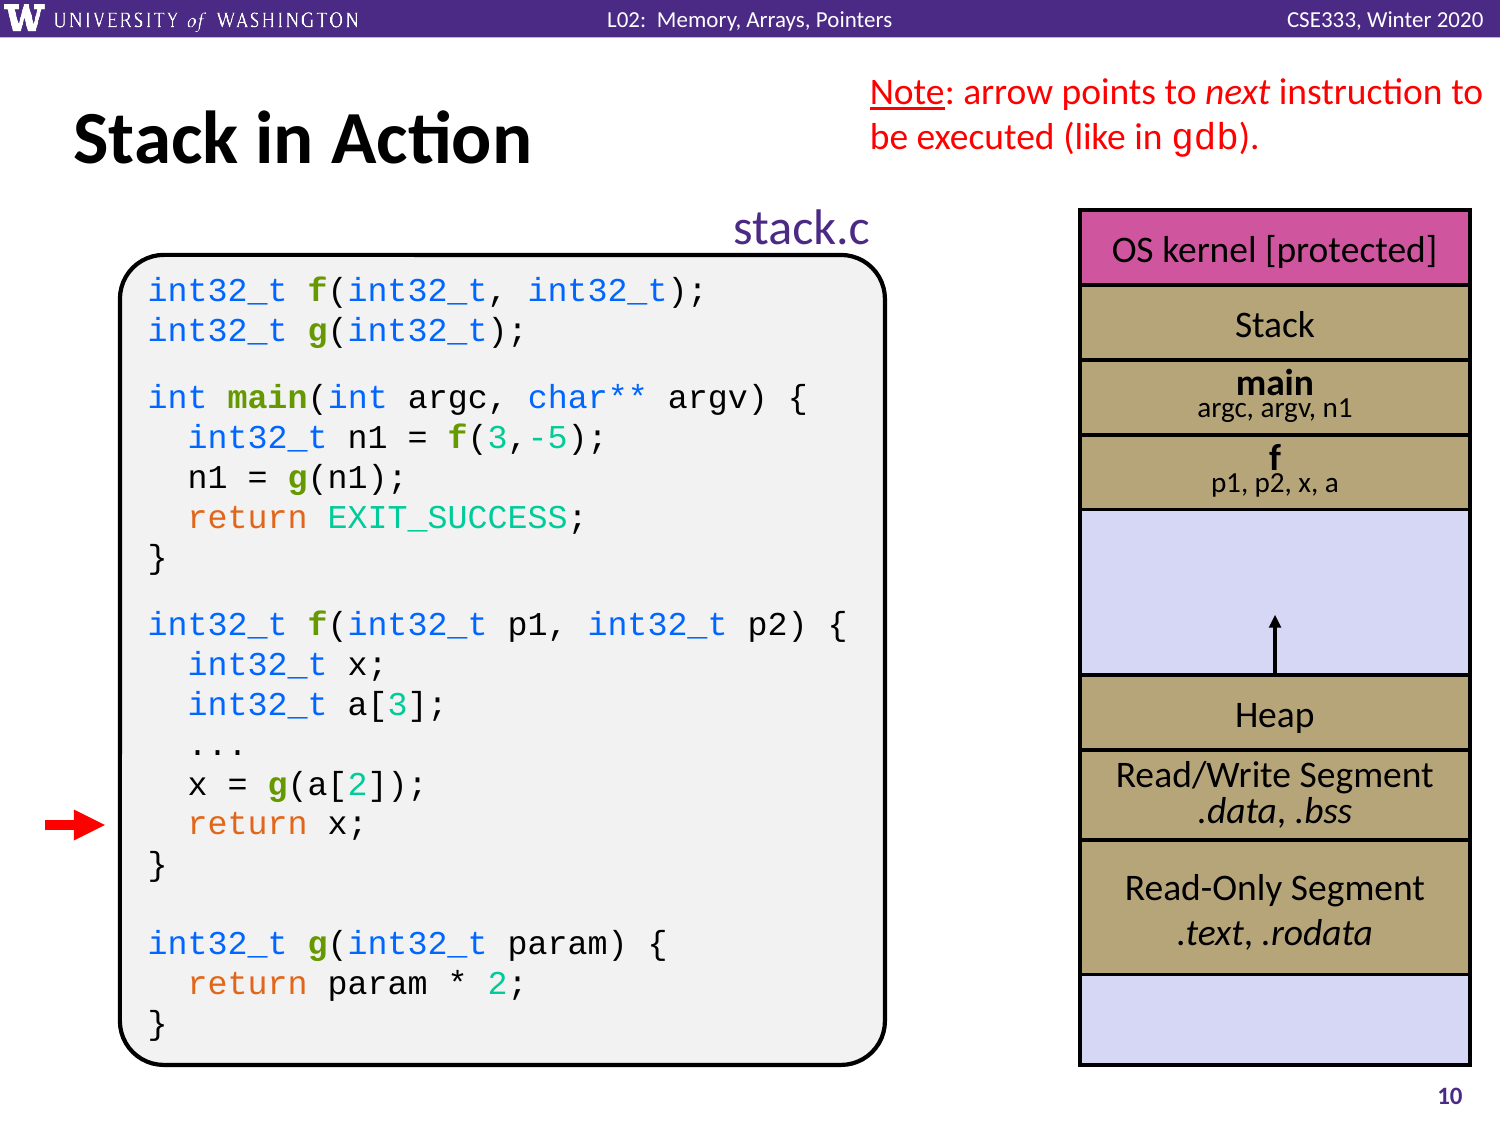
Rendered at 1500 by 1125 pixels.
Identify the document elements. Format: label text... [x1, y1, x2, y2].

text_box int32_t f(int32_t, int32_t); int32_t g(int32_t); int main(int argc, char** argv) { int32_t n1 = f(3,-5); n1 = g(n1); return EXIT_SUCCESS; } int32_t f(int32_t p1, int32_t p2) { int32_t x; int32_t a[3]; ... x = g(a[2]); return x; } int32_t g(int32_t param) { return param * 2; } [119, 254, 885, 1065]
picture [4, 4, 358, 32]
slide_number 10 [1400, 1065, 1500, 1125]
title Stack in Action [58, 71, 1438, 197]
text_box Note: arrow points to next instruction to be executed (like in gdb). [854, 59, 1500, 165]
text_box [1079, 209, 1471, 1066]
text_box stack.c [674, 187, 885, 263]
